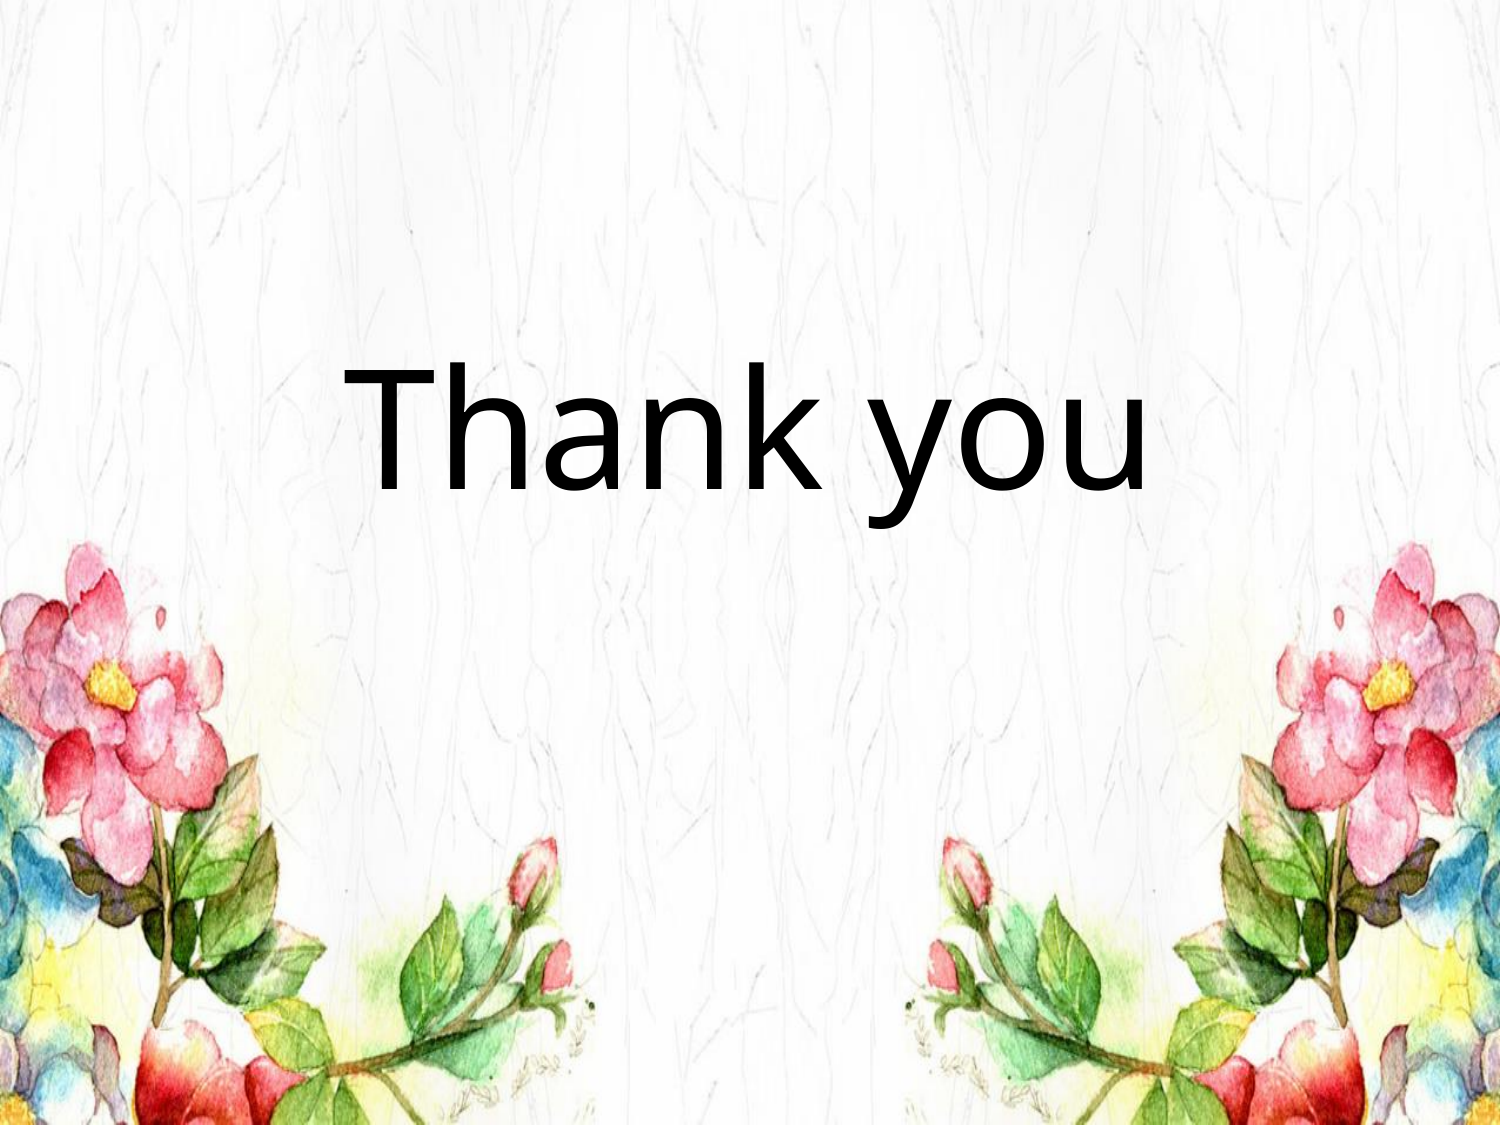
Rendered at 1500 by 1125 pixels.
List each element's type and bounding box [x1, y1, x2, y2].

text_box [0, 0, 1500, 1125]
